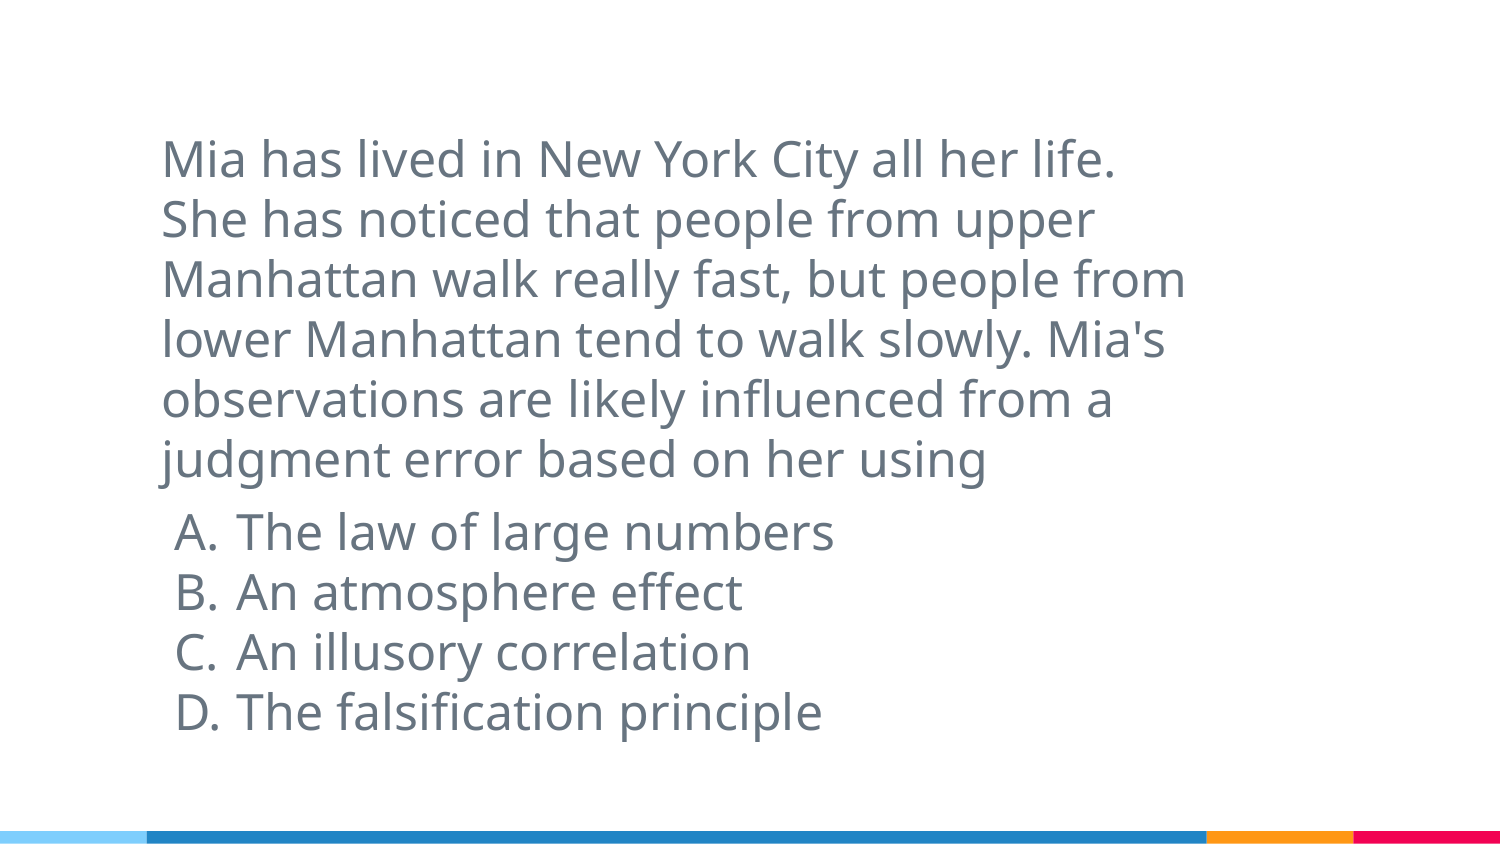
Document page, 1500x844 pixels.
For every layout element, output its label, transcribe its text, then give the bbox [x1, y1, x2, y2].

list Mia has lived in New York City all her life. She has noticed that people from upper Manhattan walk really fast, but people from lower Manhattan tend to walk slowly. Mia's observations are likely influenced from a judgment error based on her using The law of large numbers An atmosphere effect An illusory correlation The falsification principle [146, 112, 1207, 696]
